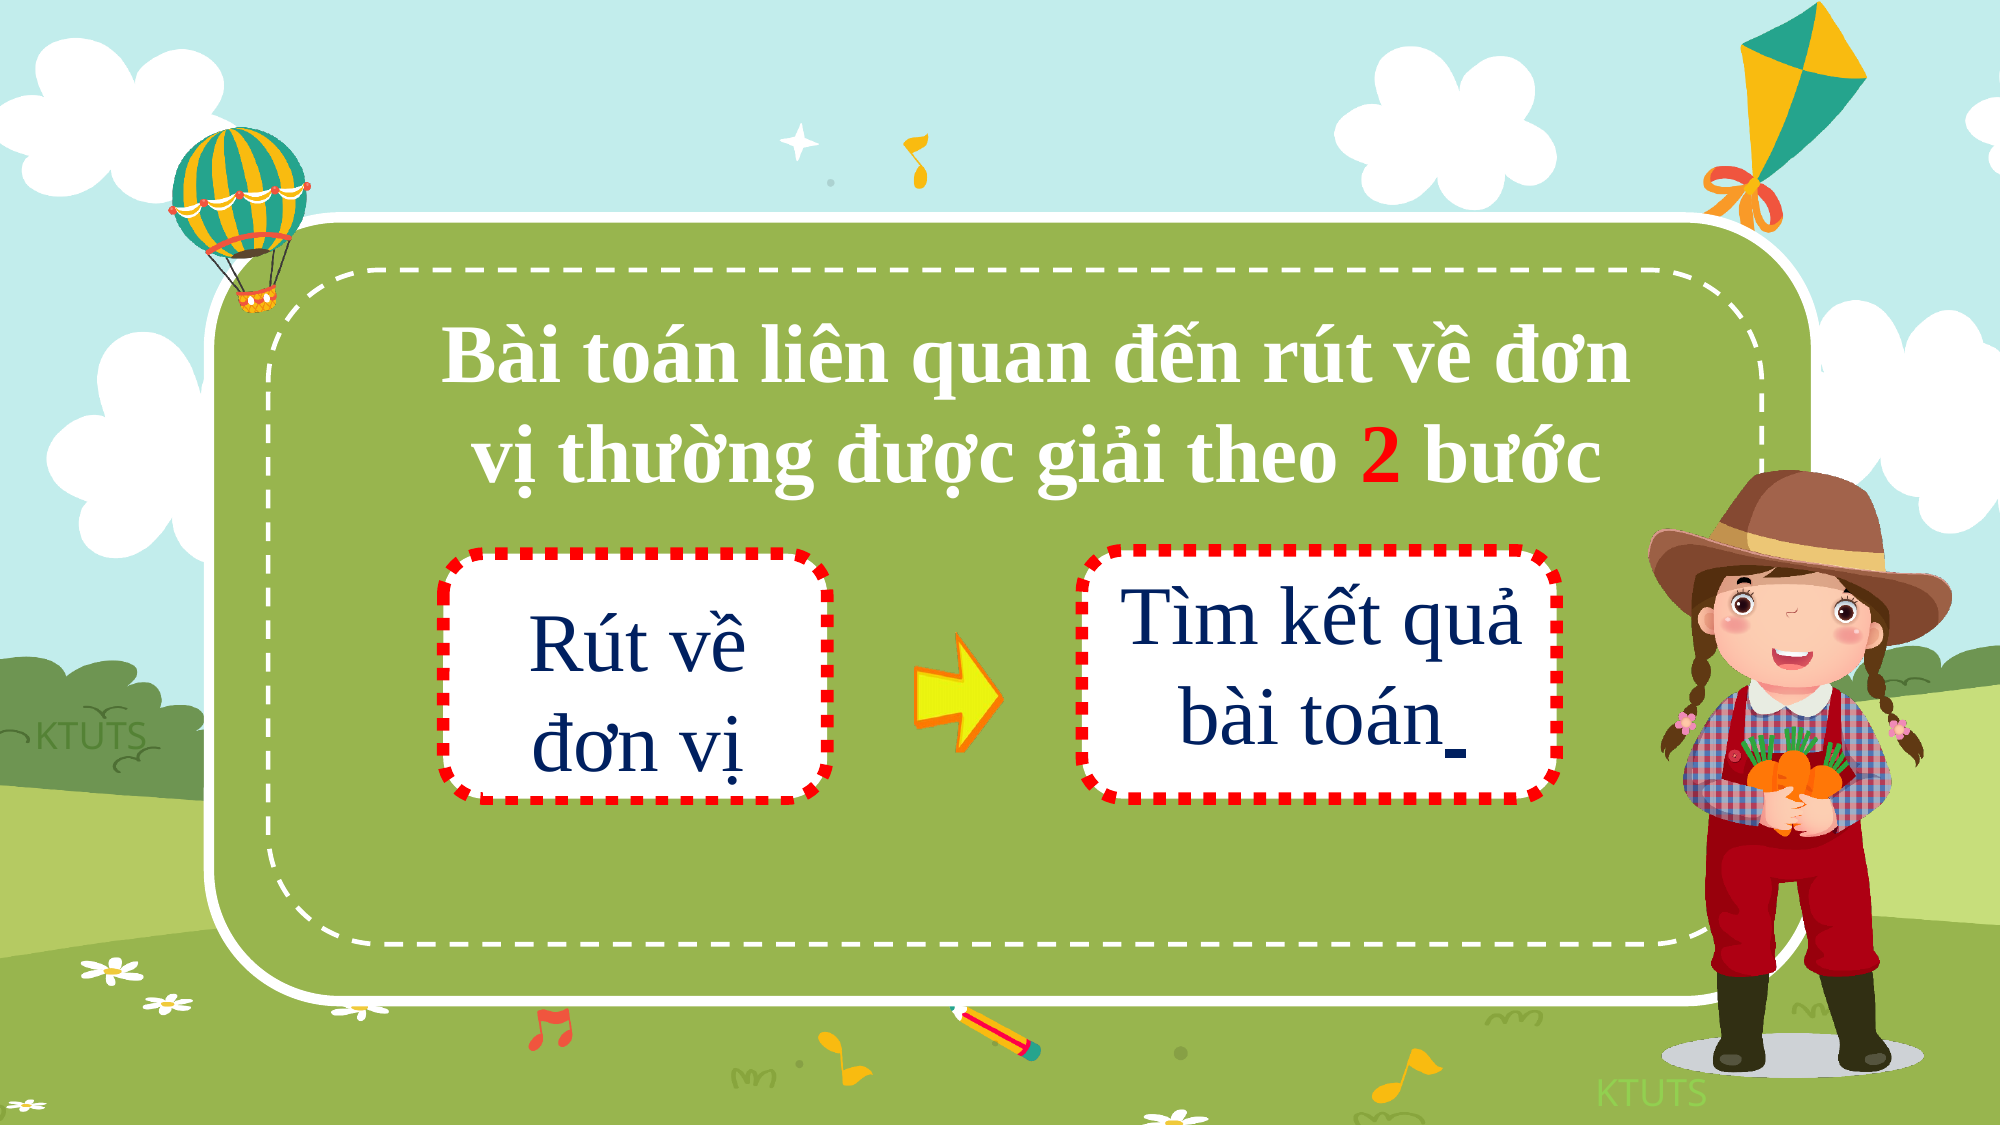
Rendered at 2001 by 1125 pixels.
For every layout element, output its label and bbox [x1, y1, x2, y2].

text_box [208, 217, 1816, 1002]
text_box [1081, 550, 1557, 872]
picture [0, 0, 2000, 1125]
text_box [443, 553, 828, 799]
